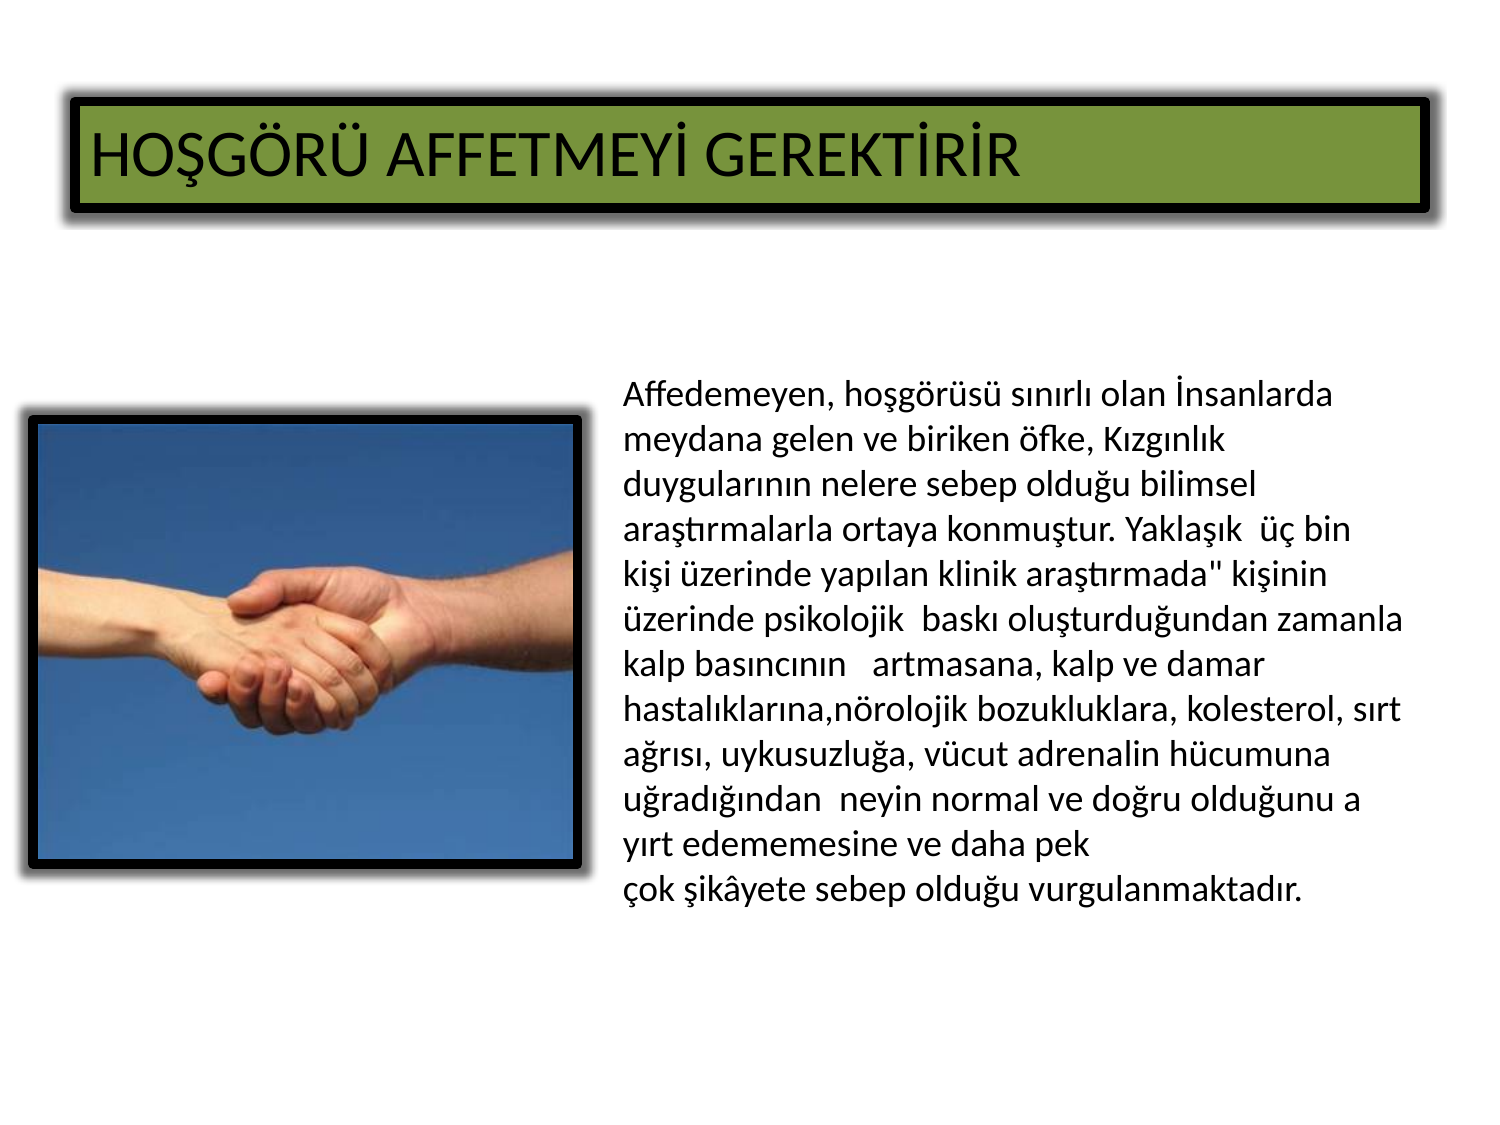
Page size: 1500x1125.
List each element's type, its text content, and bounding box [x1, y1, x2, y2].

picture [37, 424, 573, 860]
text_box HOŞGÖRÜ AFFETMEYİ GEREKTİRİR [74, 101, 1425, 208]
text_box Affedemeyen, hoşgörüsü sınırlı olan İnsanlarda meydana gelen ve biriken öfke, Kızgınlık duygularının nelere sebep olduğu bilimsel araştırmalarla ortaya konmuştur. Yaklaşık üç bin kişi üzerinde yapılan klinik araştırmada" kişinin üzerinde psikolojik baskı oluşturduğundan zamanla kalp basıncının artmasana, kalp ve damar hastalıklarına,nörolojik bozukluklara, kolesterol, sırt ağrısı, uykusuzluğa, vücut adrenalin hücumuna uğradığından neyin normal ve doğru olduğunu a yırt edememesine ve daha pek çok şikâyete sebep olduğu vurgulanmaktadır. [608, 361, 1424, 917]
